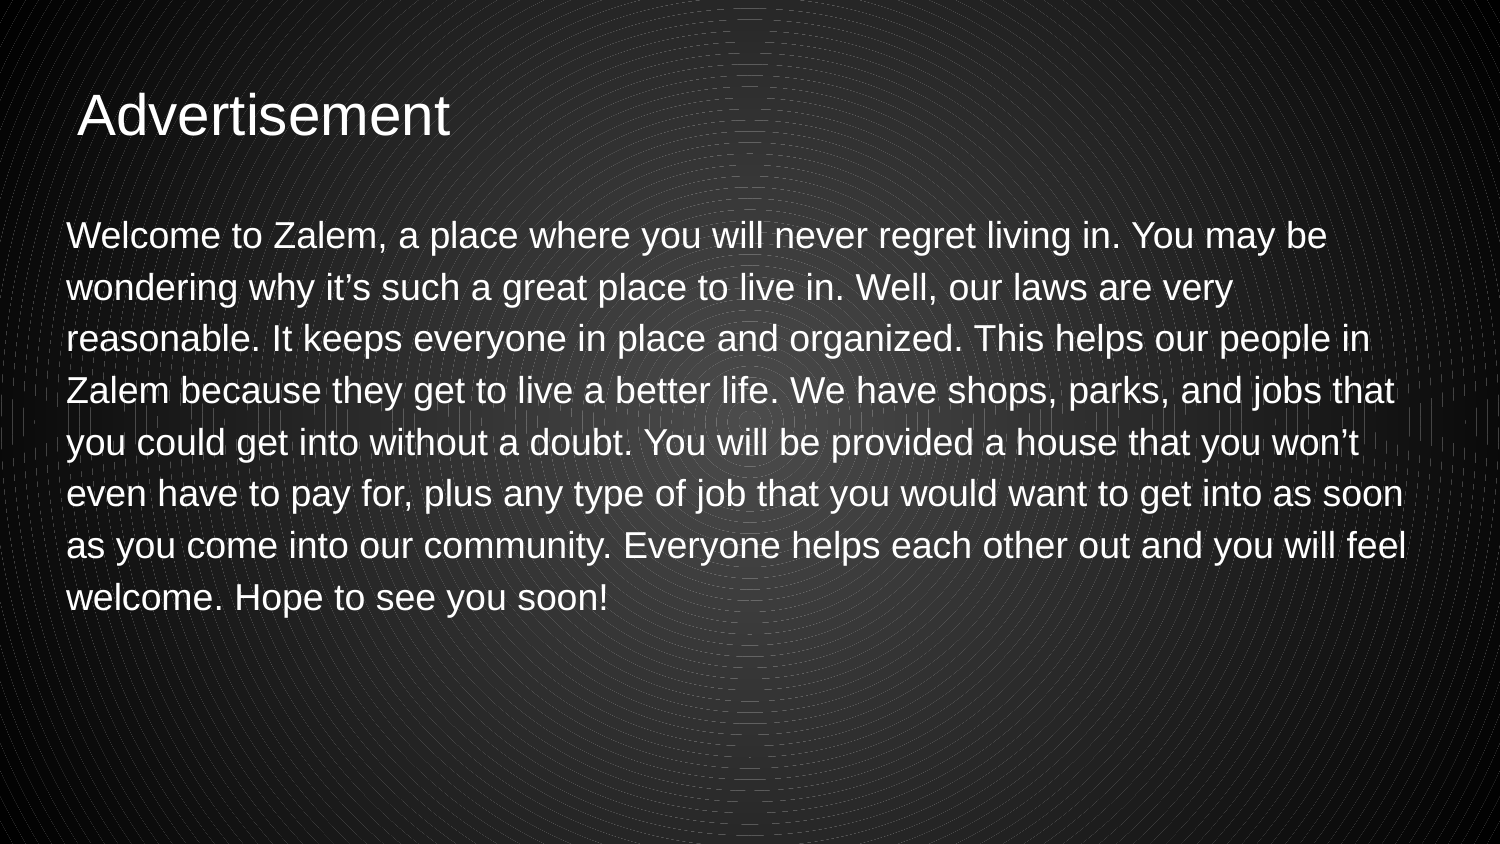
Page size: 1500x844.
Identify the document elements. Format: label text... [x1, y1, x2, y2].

list Welcome to Zalem, a place where you will never regret living in. You may be wondering why it’s such a great place to live in. Well, our laws are very reasonable. It keeps everyone in place and organized. This helps our people in Zalem because they get to live a better life. We have shops, parks, and jobs that you could get into without a doubt. You will be provided a house that you won’t even have to pay for, plus any type of job that you would want to get into as soon as you come into our community. Everyone helps each other out and you will feel welcome. Hope to see you soon! [51, 189, 1449, 750]
title Advertisement [62, 61, 1461, 156]
